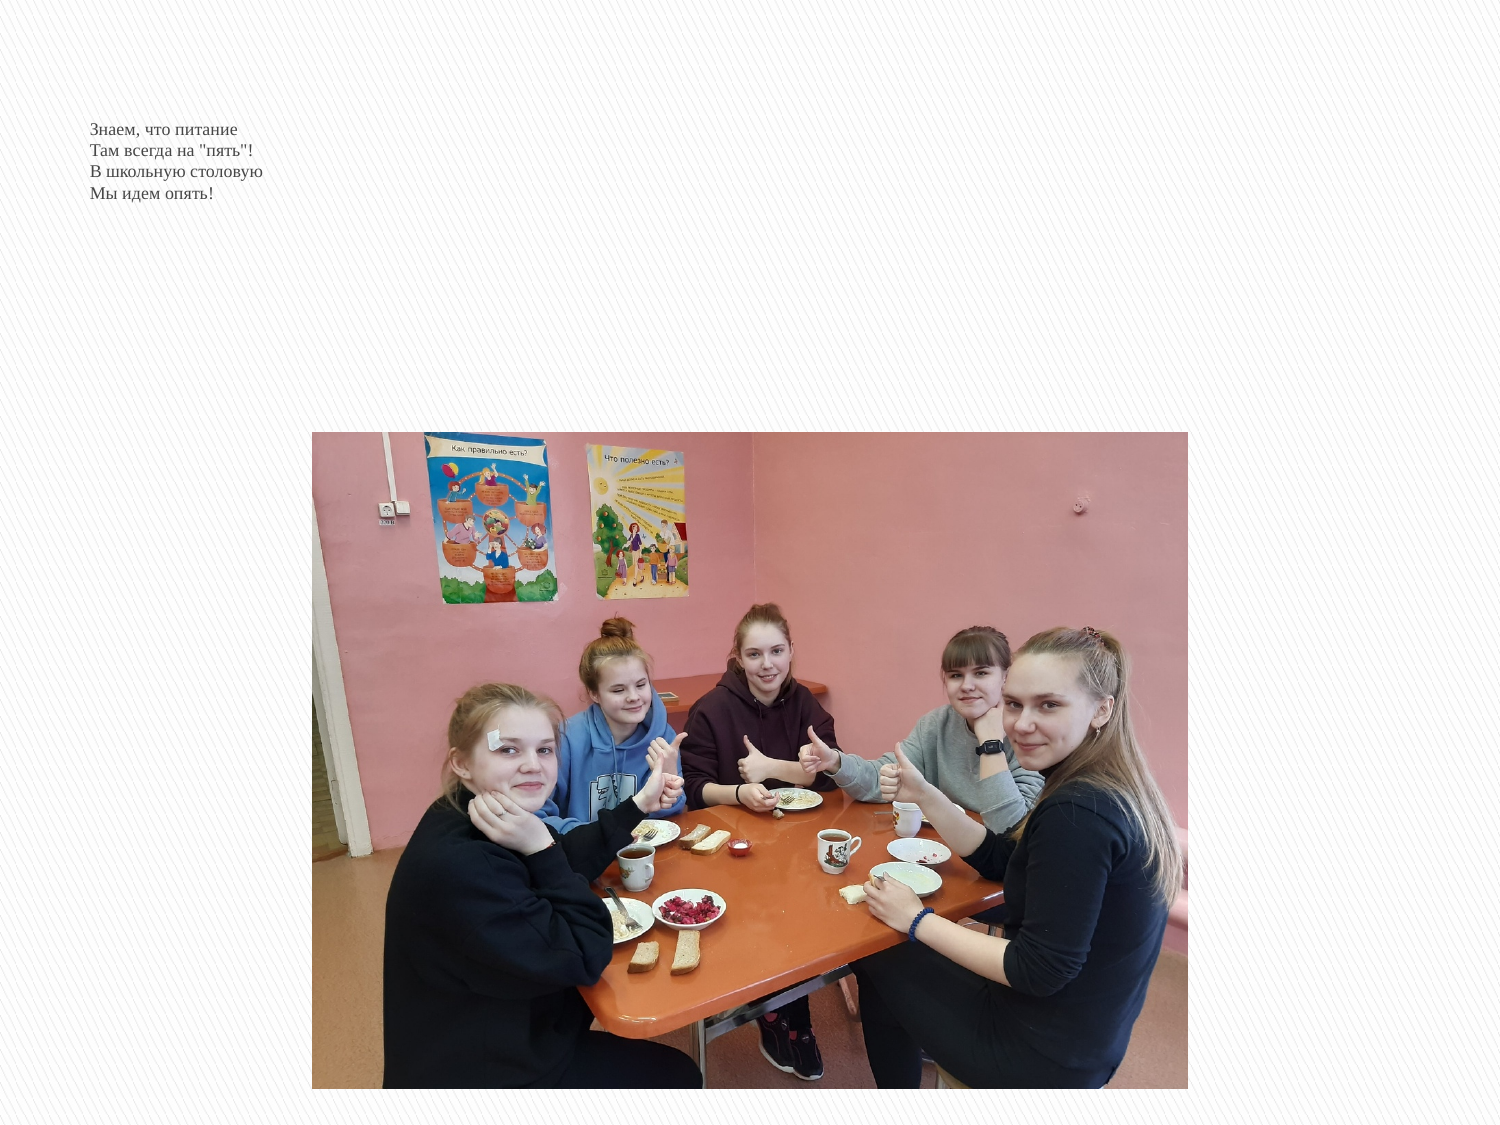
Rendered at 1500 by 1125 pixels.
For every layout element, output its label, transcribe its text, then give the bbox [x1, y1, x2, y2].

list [312, 432, 1188, 1089]
title Знаем, что питание Там всегда на "пять"! В школьную столовую Мы идем опять! [75, 44, 1425, 233]
